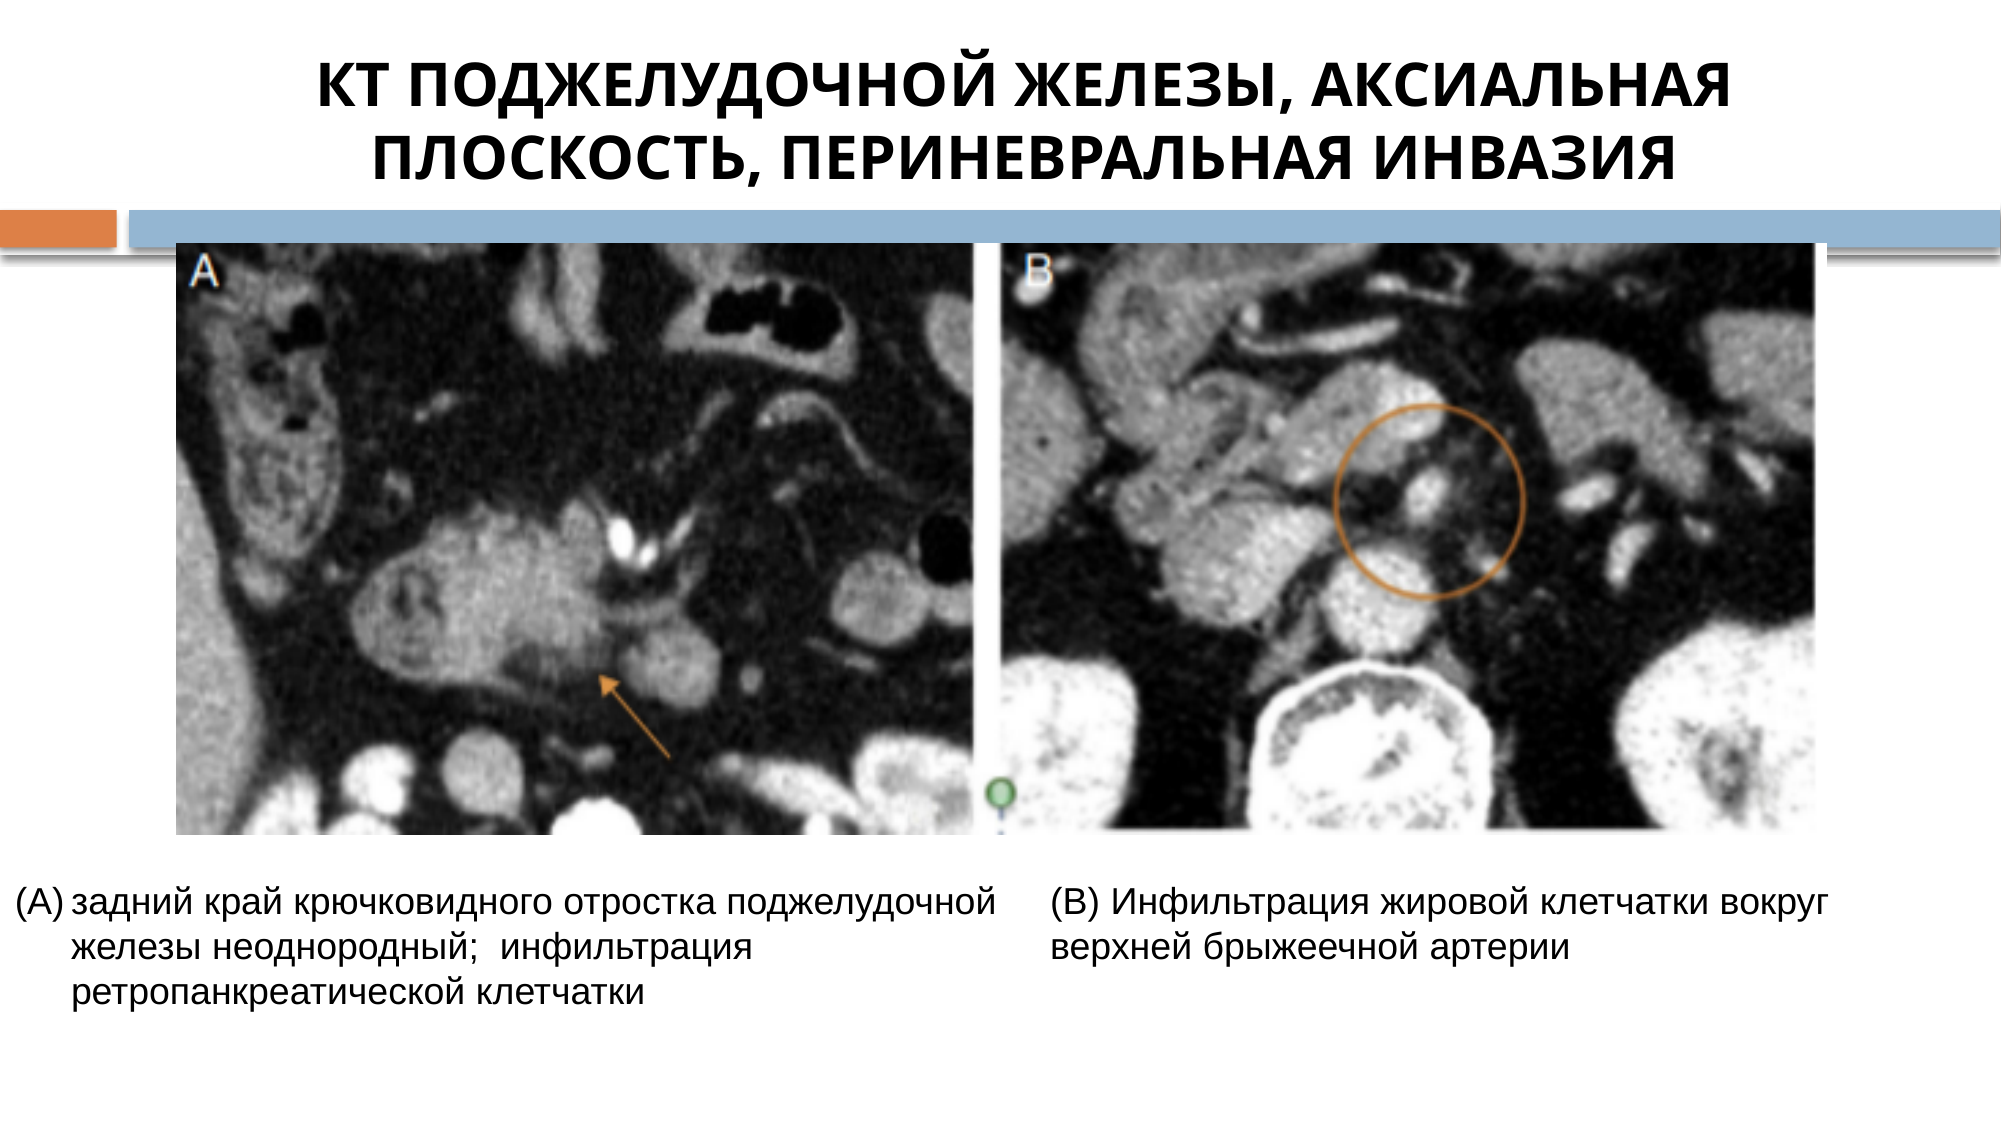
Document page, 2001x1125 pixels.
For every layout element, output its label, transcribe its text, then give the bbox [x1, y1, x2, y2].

picture [175, 243, 1828, 836]
title КТ ПОДЖЕЛУДОЧНОЙ ЖЕЛЕЗЫ, АКСИАЛЬНАЯ ПЛОСКОСТЬ, ПЕРИНЕВРАЛЬНАЯ ИНВАЗИЯ [133, 37, 1917, 200]
text_box (B) Инфильтрация жировой клетчатки вокруг верхней брыжеечной артерии [1035, 869, 1863, 975]
text_box задний край крючковидного отростка поджелудочной железы неоднородный; инфильтрация ретропанкреатической клетчатки [0, 869, 1059, 1020]
